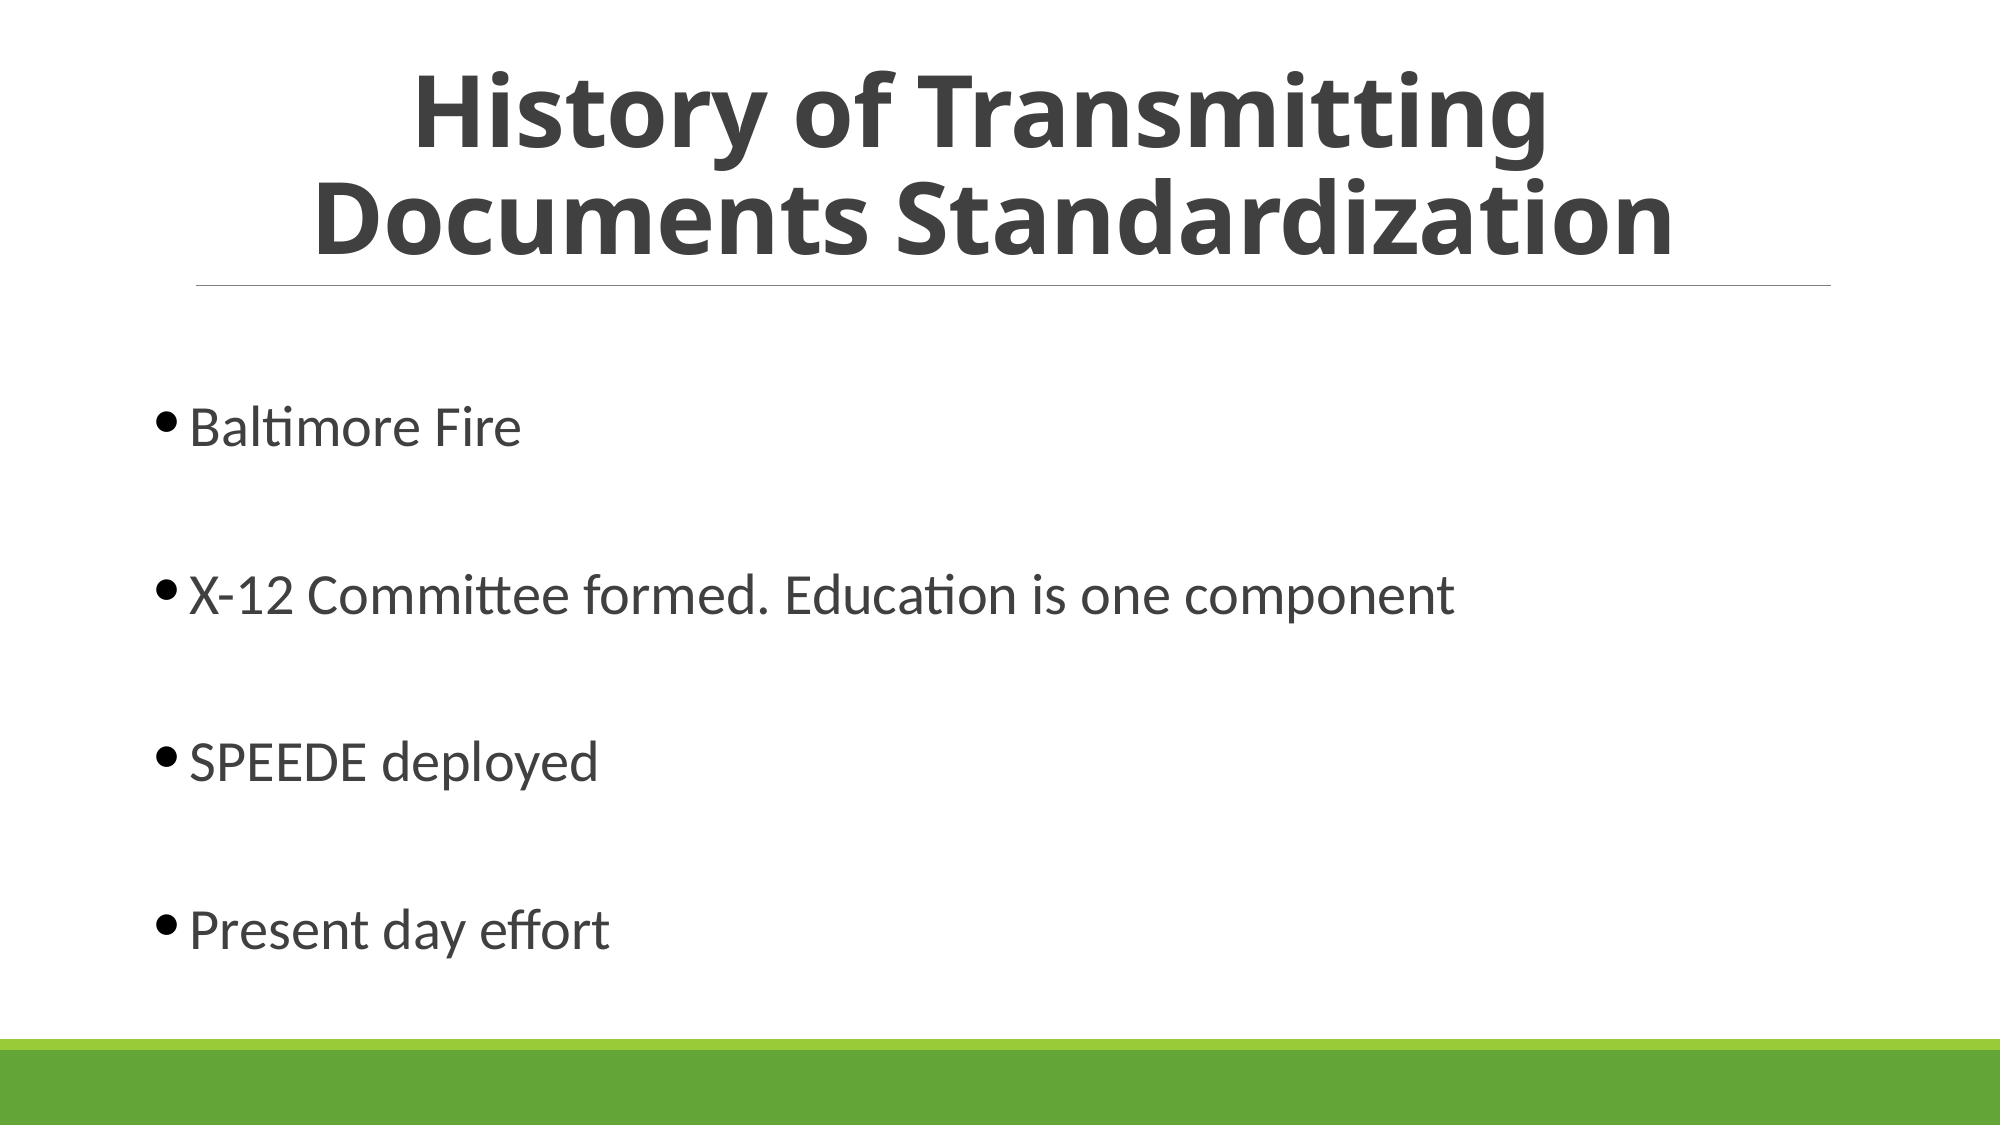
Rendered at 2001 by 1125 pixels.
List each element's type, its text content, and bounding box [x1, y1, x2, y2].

title History of Transmitting Documents Standardization [0, 59, 1988, 278]
list Baltimore Fire X-12 Committee formed. Education is one component SPEEDE deployed Present day effort [137, 388, 1863, 918]
